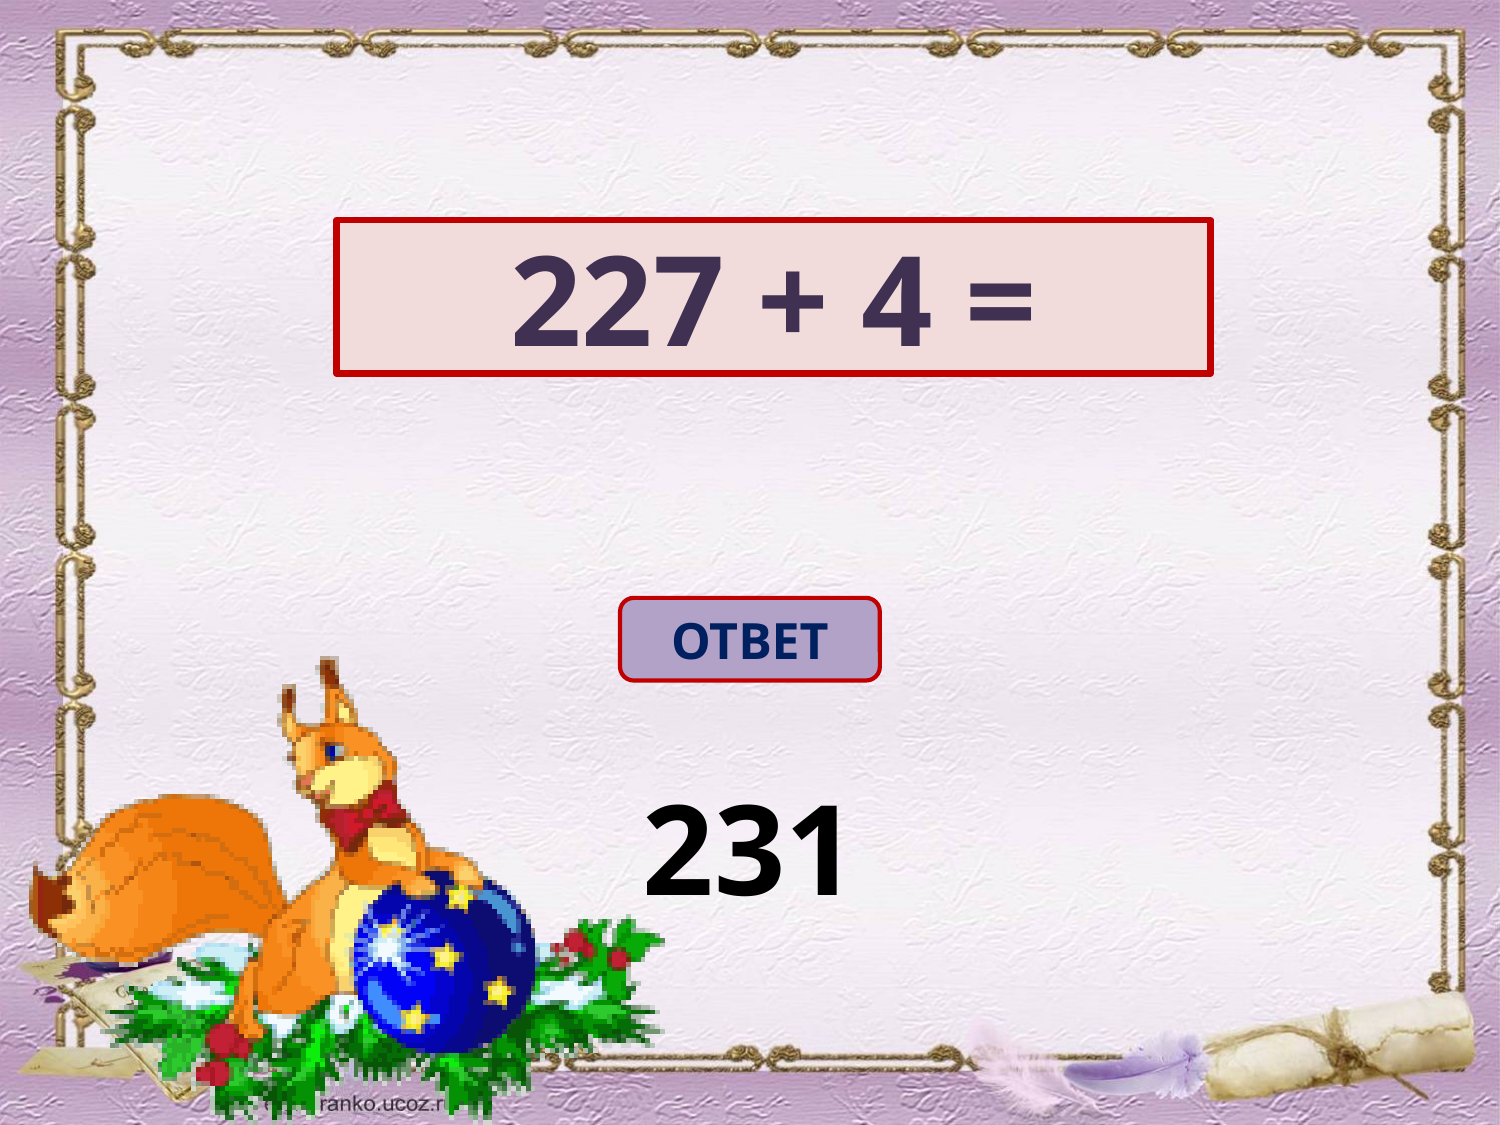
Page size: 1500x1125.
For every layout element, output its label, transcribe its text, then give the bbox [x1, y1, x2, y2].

text_box 231 [669, 763, 1341, 928]
title 227 + 4 = [336, 219, 1211, 374]
picture [0, 0, 1500, 1125]
text_box ОТВЕТ [617, 595, 882, 683]
